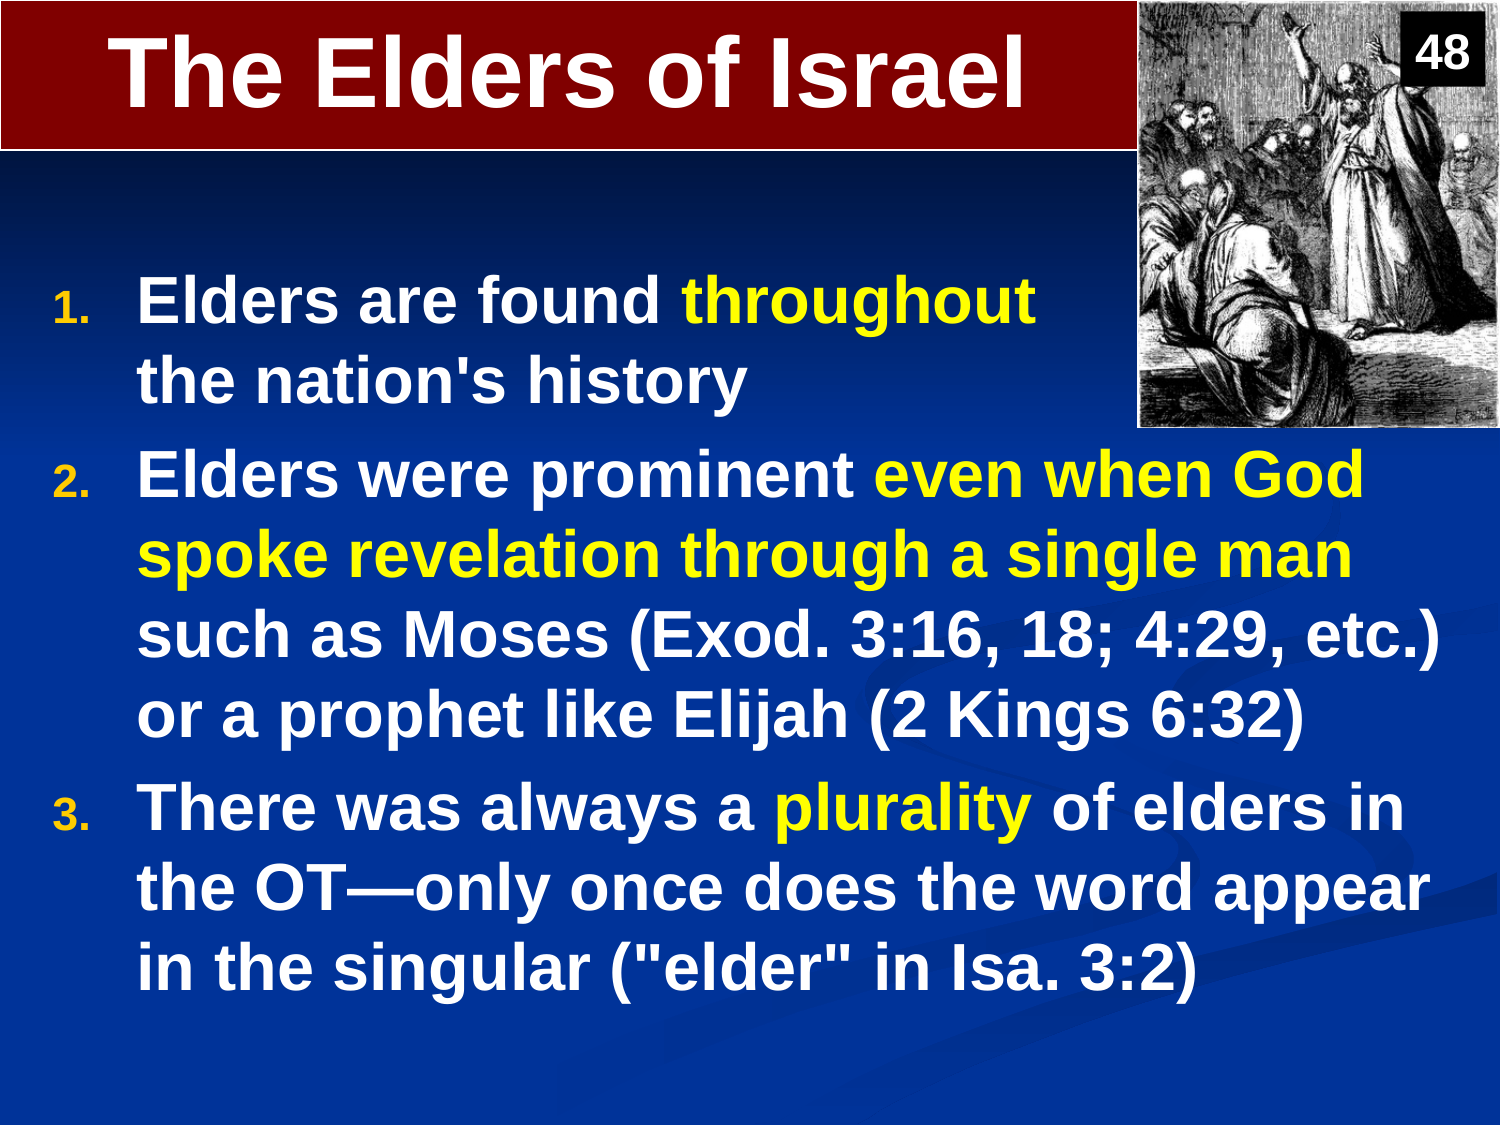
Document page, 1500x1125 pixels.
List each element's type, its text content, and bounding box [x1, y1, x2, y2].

text_box Elders are found throughout the nation's history Elders were prominent even when God spoke revelation through a single man such as Moses (Exod. 3:16, 18; 4:29, etc.) or a prophet like Elijah (2 Kings 6:32) There was always a plurality of elders in the OT—only once does the word appear in the singular ("elder" in Isa. 3:2) [37, 249, 1500, 1125]
picture [1137, 0, 1500, 428]
list The Elders of Israel [0, 0, 1135, 151]
